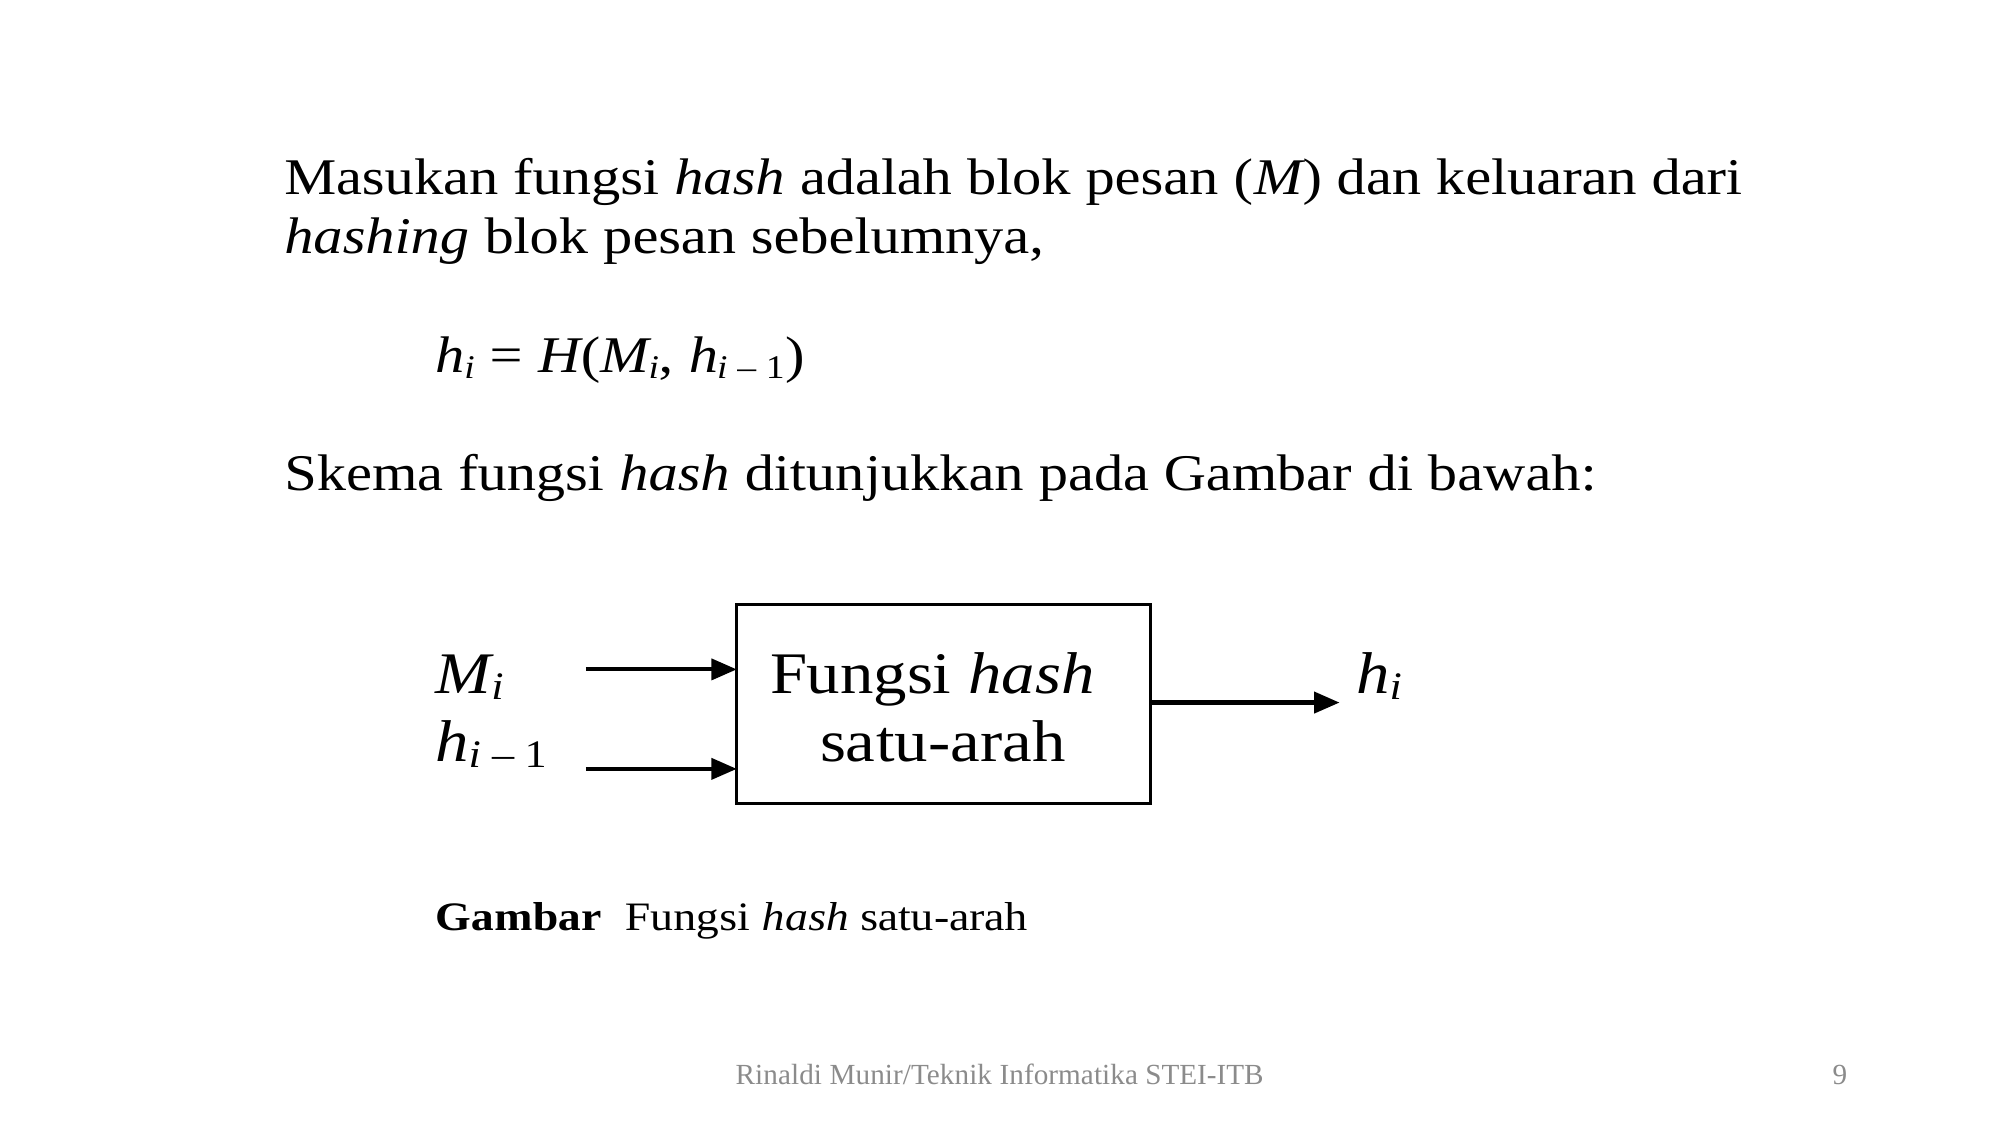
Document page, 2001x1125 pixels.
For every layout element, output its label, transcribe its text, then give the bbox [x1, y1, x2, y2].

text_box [133, 146, 1942, 942]
slide_number 9 [1412, 1042, 1863, 1103]
footer Rinaldi Munir/Teknik Informatika STEI-ITB [662, 1042, 1338, 1103]
